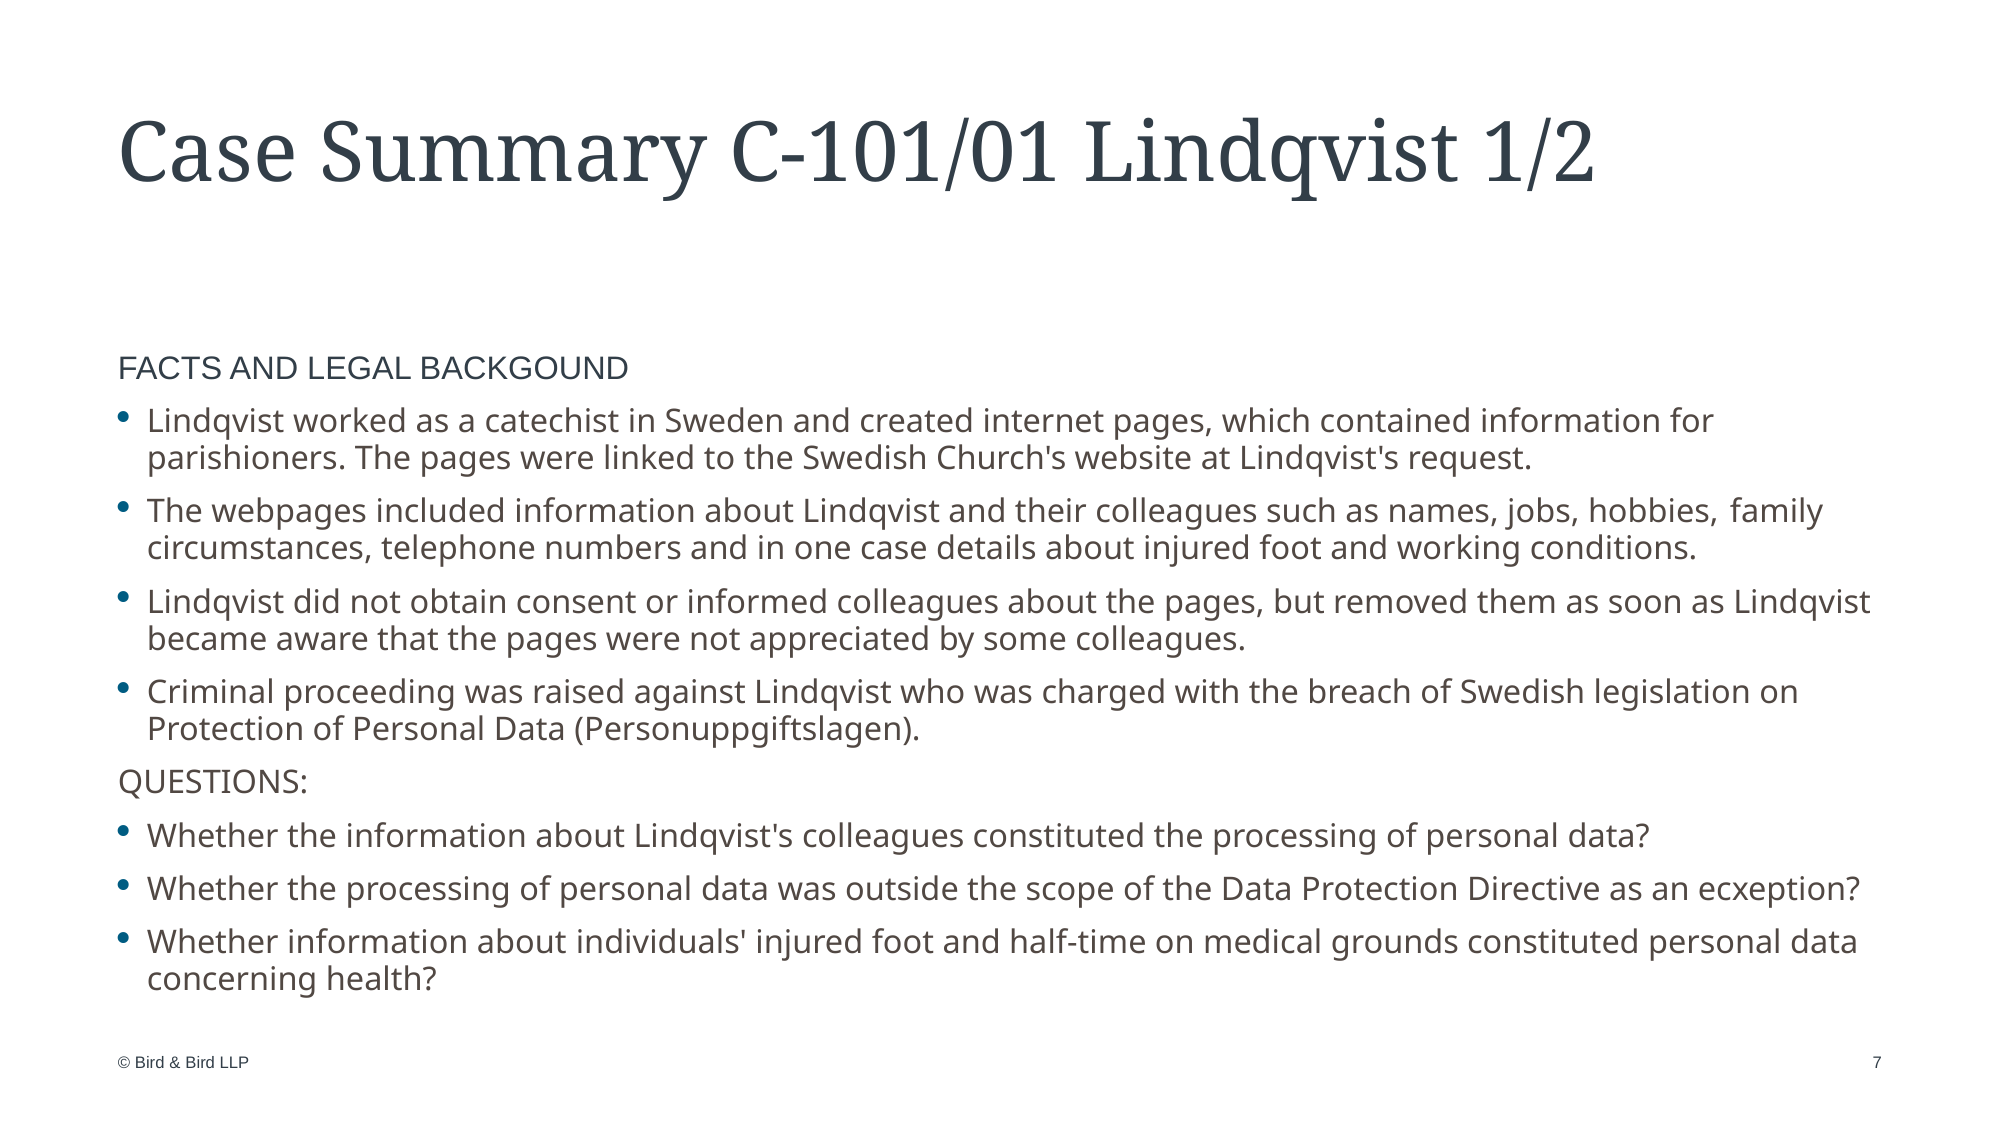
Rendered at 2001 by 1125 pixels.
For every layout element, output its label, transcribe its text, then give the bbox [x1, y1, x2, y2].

title Case Summary C-101/01 Lindqvist 1/2 [117, 109, 1882, 228]
list FACTS AND LEGAL BACKGOUND Lindqvist worked as a catechist in Sweden and created internet pages, which contained information for parishioners. The pages were linked to the Swedish Church's website at Lindqvist's request. The webpages included information about Lindqvist and their colleagues such as names, jobs, hobbies, family circumstances, telephone numbers and in one case details about injured foot and working conditions. Lindqvist did not obtain consent or informed colleagues about the pages, but removed them as soon as Lindqvist became aware that the pages were not appreciated by some colleagues. Criminal proceeding was raised against Lindqvist who was charged with the breach of Swedish legislation on Protection of Personal Data (Personuppgiftslagen). QUESTIONS: Whether the information about Lindqvist's colleagues constituted the processing of personal data? Whether the processing of personal data was outside the scope of the Data Protection Directive as an ecxeption? Whether information about individuals' injured foot and half-time on medical grounds constituted personal data concerning health? [117, 349, 1882, 1007]
